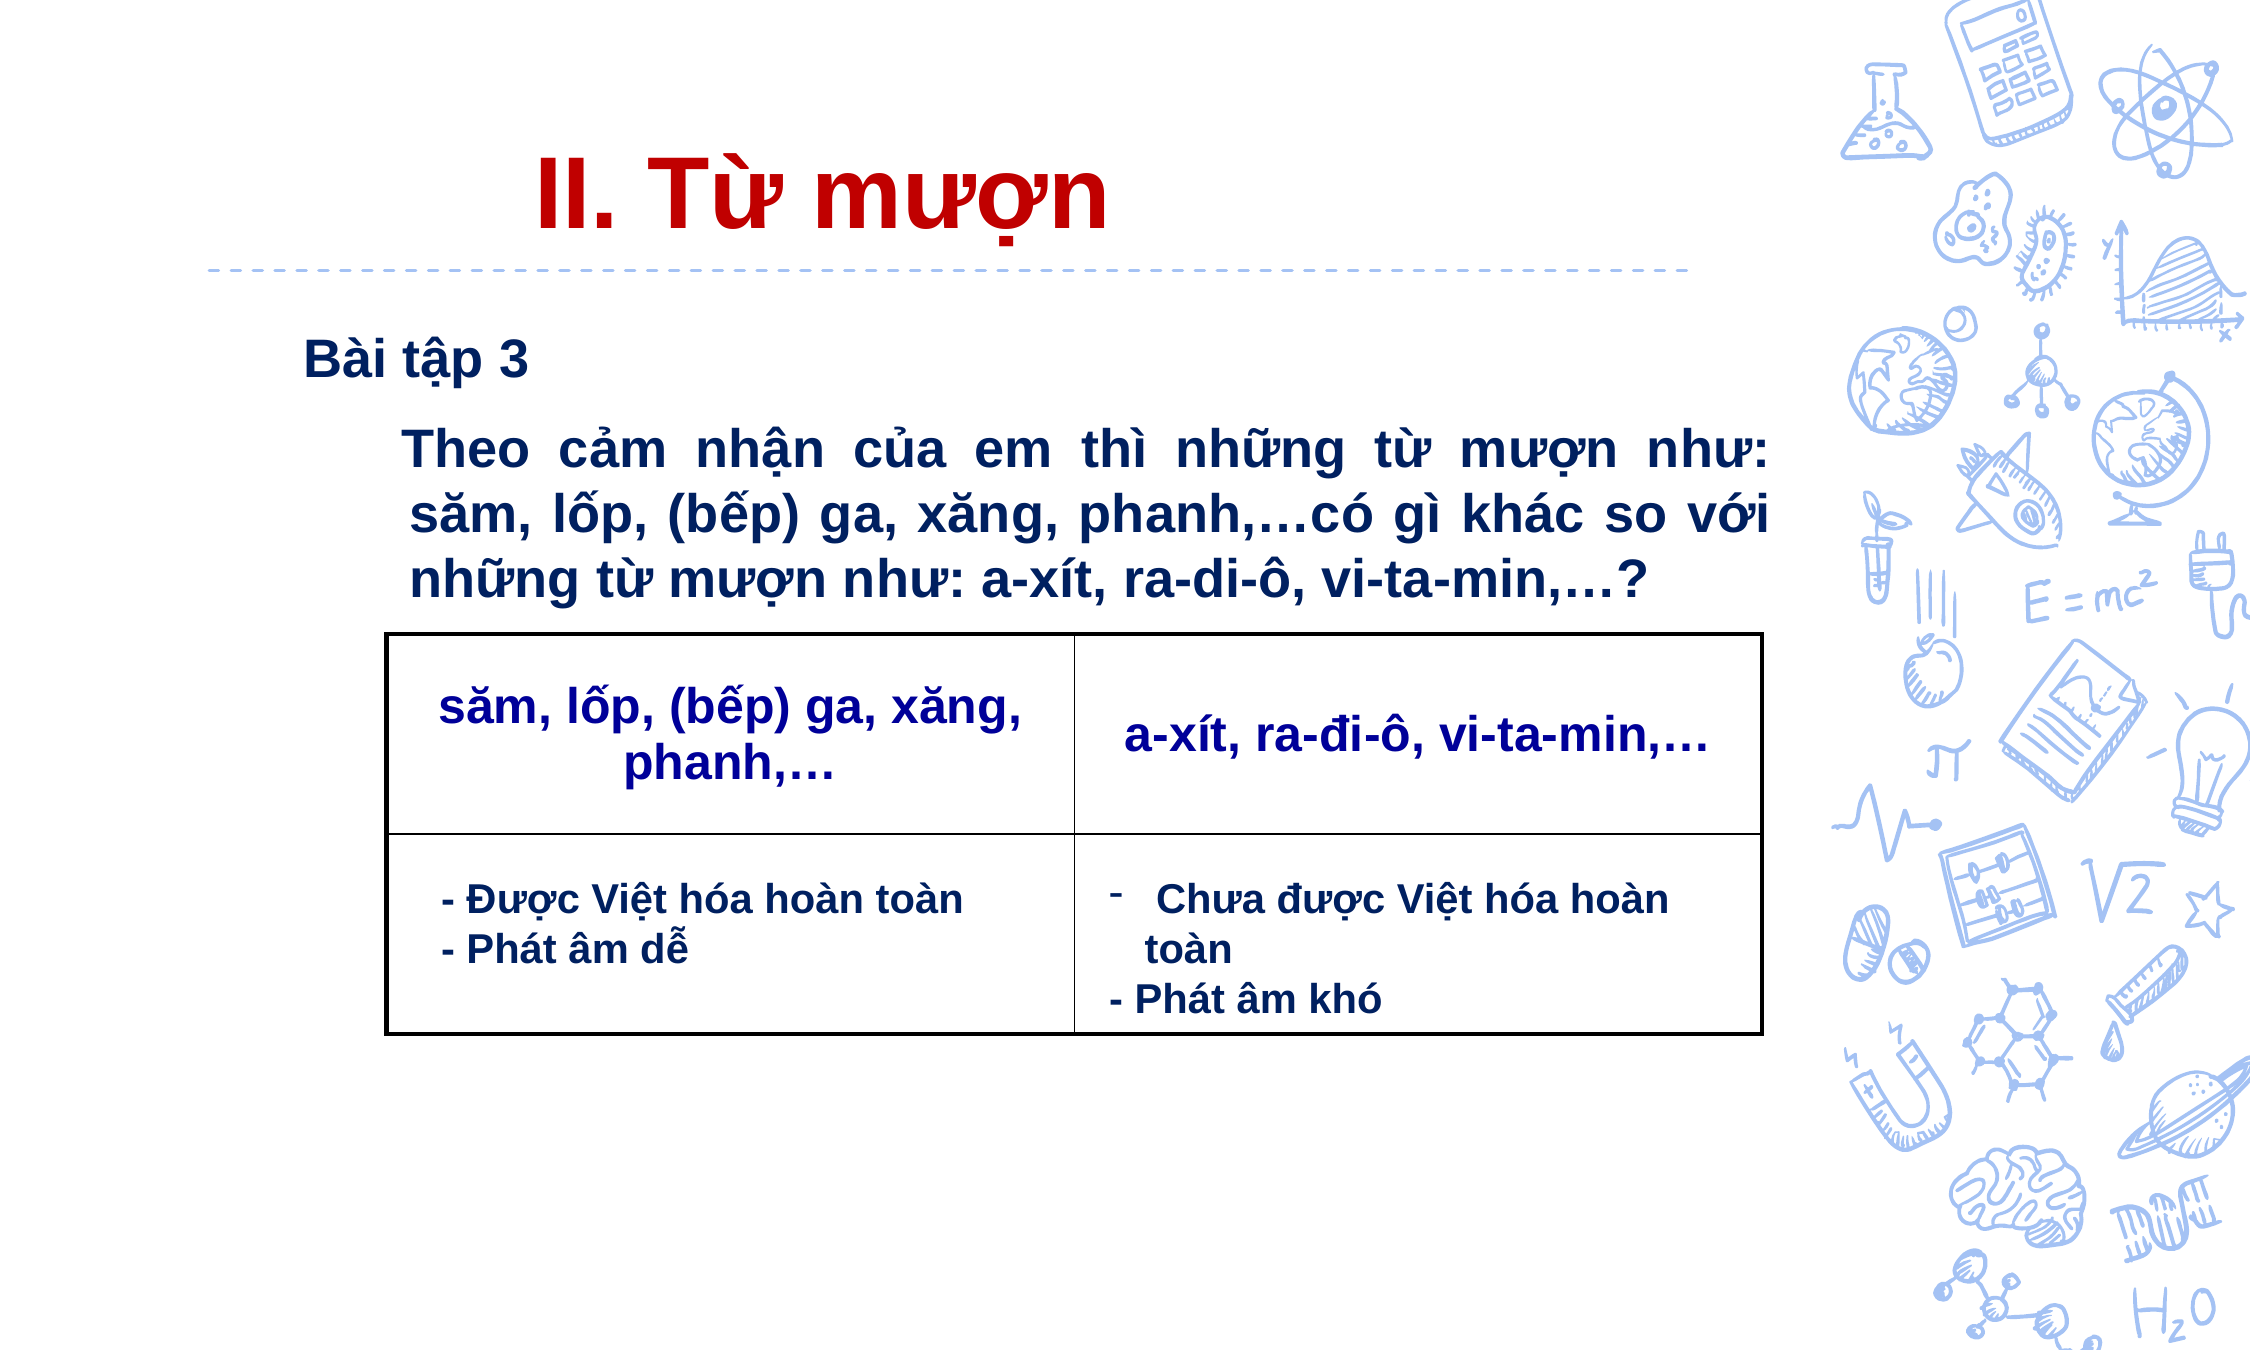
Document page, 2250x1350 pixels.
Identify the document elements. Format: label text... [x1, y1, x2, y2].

text_box II. Từ mượn [37, 46, 1608, 272]
text_box Theo cảm nhận của em thì những từ mượn như: săm, lốp, (bếp) ga, xăng, phanh,…có gì khác so với những từ mượn như: a-xít, ra-di-ô, vi-ta-min,…? [386, 406, 1788, 583]
table_cell [1075, 835, 1760, 1032]
text_box Bài tập 3 [278, 315, 555, 396]
text_box - Được Việt hóa hoàn toàn - Phát âm dễ [426, 864, 1050, 980]
table_header săm, lốp, (bếp) ga, xăng, phanh,… [389, 636, 1074, 833]
table_cell [389, 835, 1074, 1032]
table_header a-xít, ra-đi-ô, vi-ta-min,… [1075, 636, 1760, 833]
text_box Chưa được Việt hóa hoàn toàn - Phát âm khó [1094, 864, 1763, 1030]
